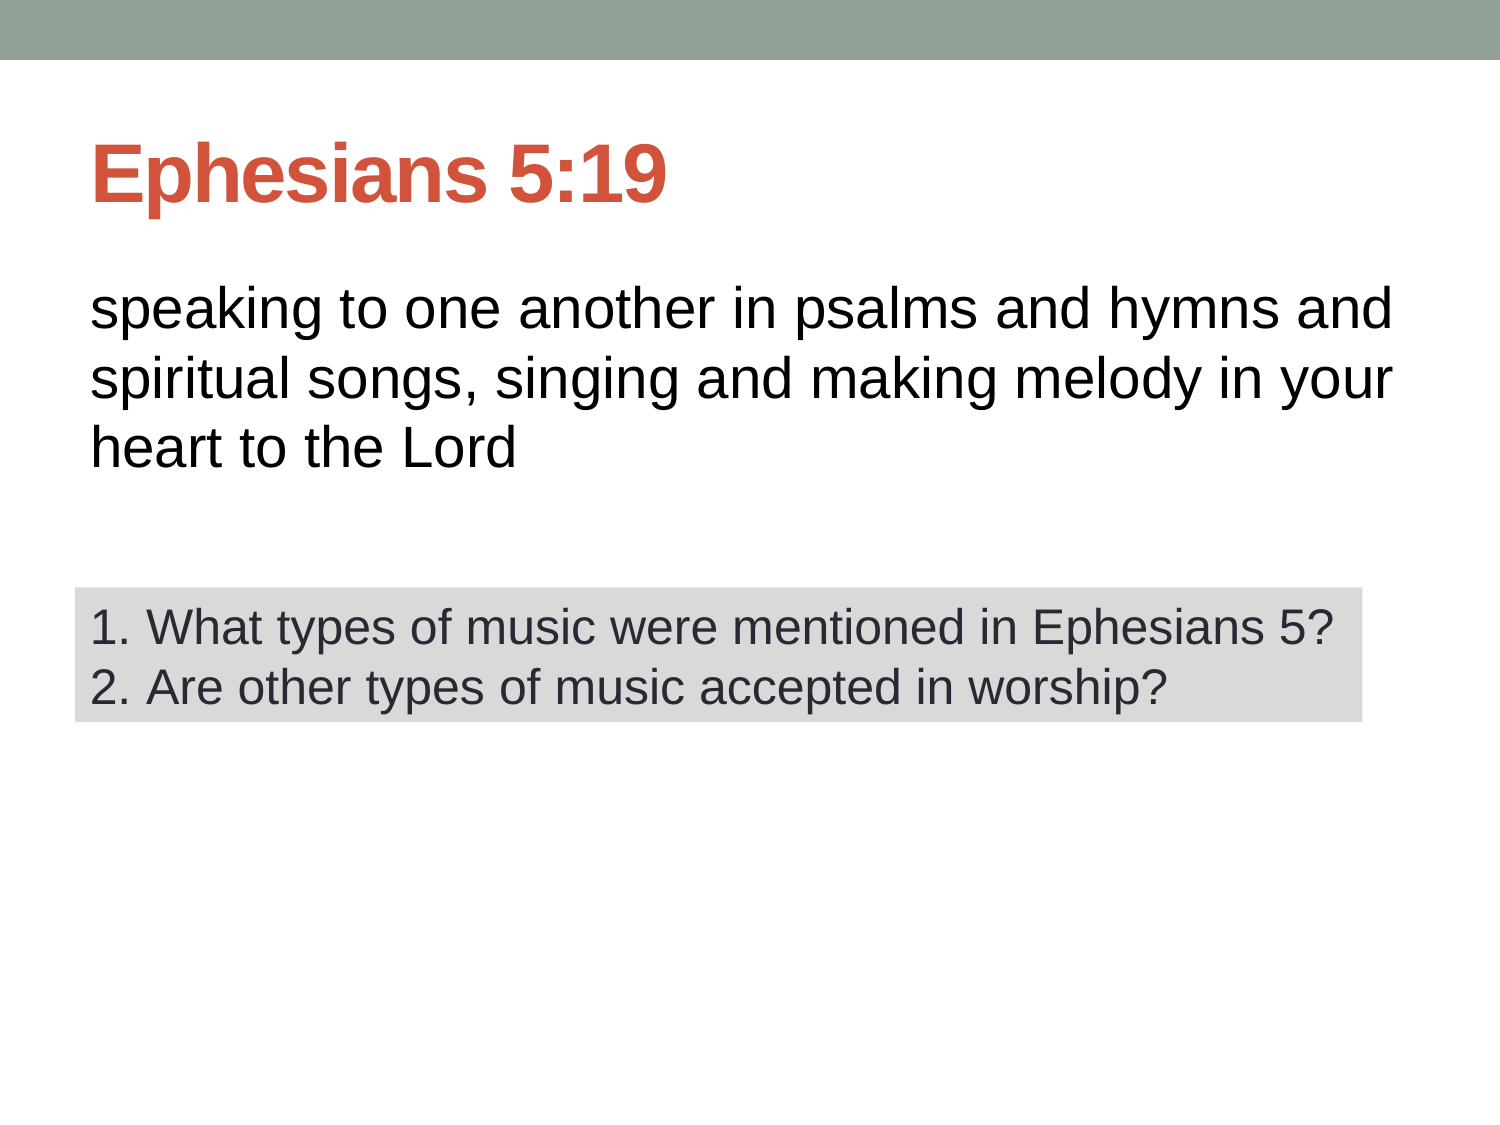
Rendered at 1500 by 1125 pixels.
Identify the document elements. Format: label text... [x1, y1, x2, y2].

list speaking to one another in psalms and hymns and spiritual songs, singing and making melody in your heart to the Lord [75, 262, 1425, 525]
text_box What types of music were mentioned in Ephesians 5? Are other types of music accepted in worship? [74, 587, 1363, 723]
title Ephesians 5:19 [75, 87, 1425, 250]
